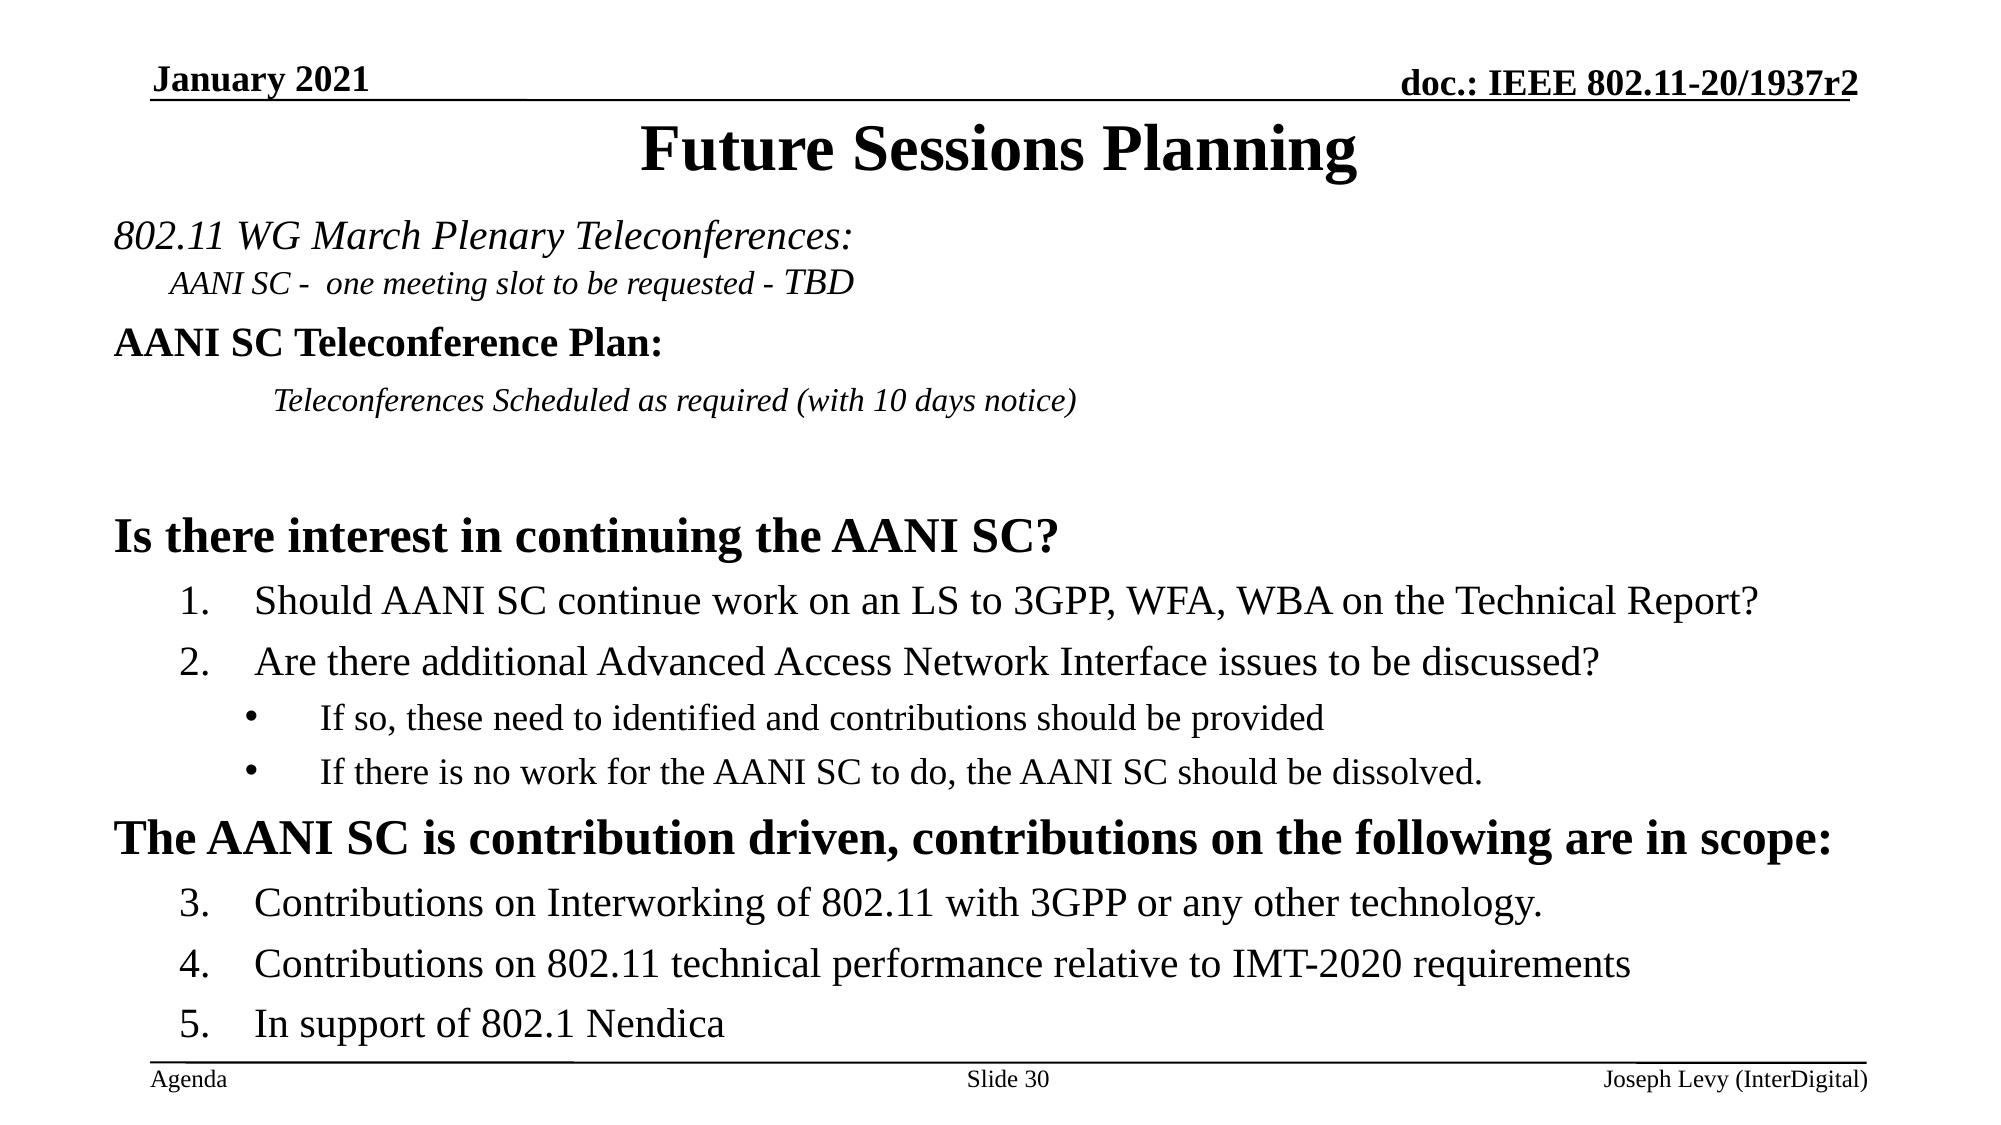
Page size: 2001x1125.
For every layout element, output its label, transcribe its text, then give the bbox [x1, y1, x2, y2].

footer Joseph Levy (InterDigital) [1171, 1061, 1869, 1093]
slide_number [152, 54, 563, 100]
slide_number Slide 30 [950, 1061, 1067, 1123]
title Future Sessions Planning [149, 112, 1850, 176]
list 802.11 WG March Plenary Teleconferences: AANI SC - one meeting slot to be requested - TBD AANI SC Teleconference Plan: Teleconferences Scheduled as required (with 10 days notice) Is there interest in continuing the AANI SC? Should AANI SC continue work on an LS to 3GPP, WFA, WBA on the Technical Report? Are there additional Advanced Access Network Interface issues to be discussed? If so, these need to identified and contributions should be provided If there is no work for the AANI SC to do, the AANI SC should be dissolved. The AANI SC is contribution driven, contributions on the following are in scope: Contributions on Interworking of 802.11 with 3GPP or any other technology. Contributions on 802.11 technical performance relative to IMT-2020 requirements In support of 802.1 Nendica [98, 199, 1902, 1063]
